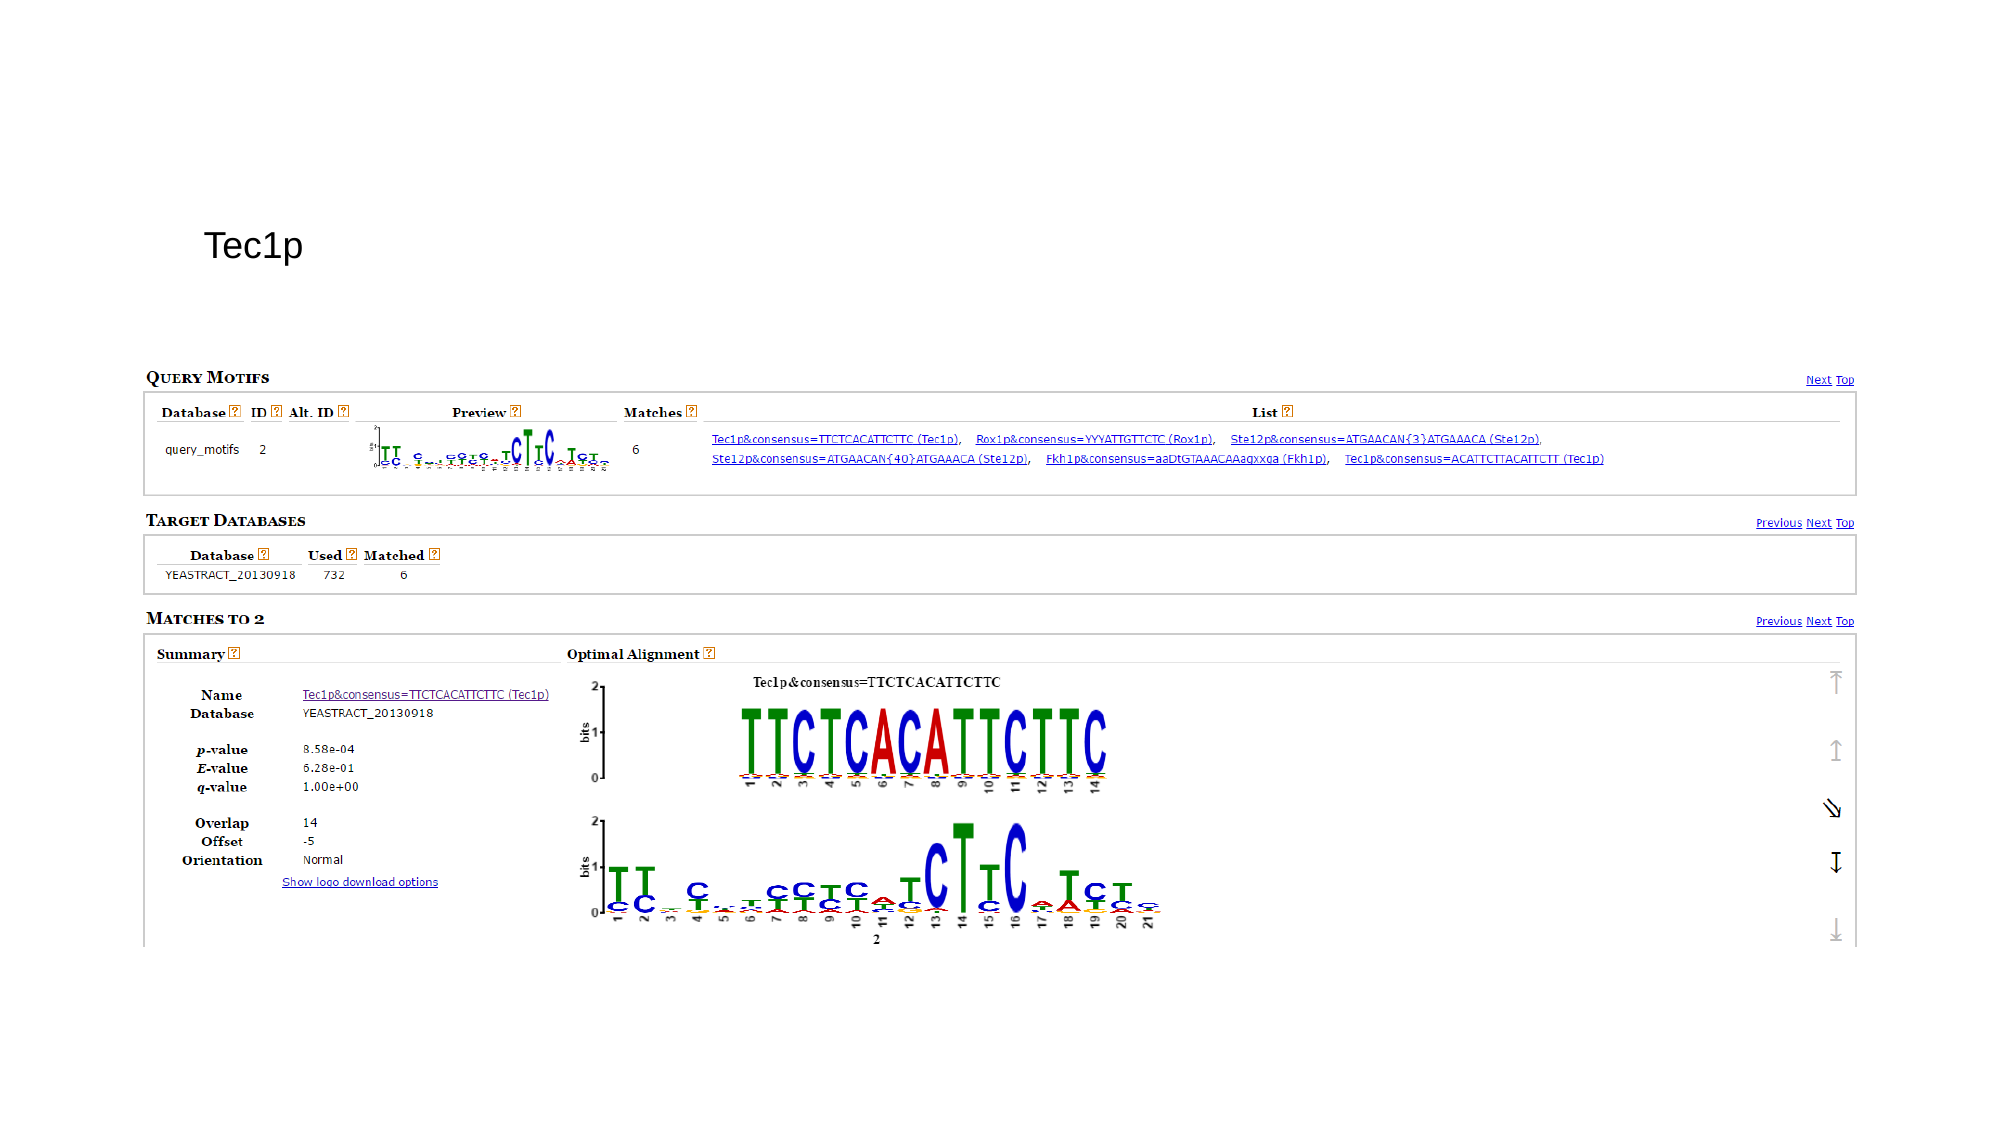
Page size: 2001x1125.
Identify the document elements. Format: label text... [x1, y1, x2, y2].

text_box Tec1p [188, 214, 502, 274]
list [137, 365, 1863, 947]
